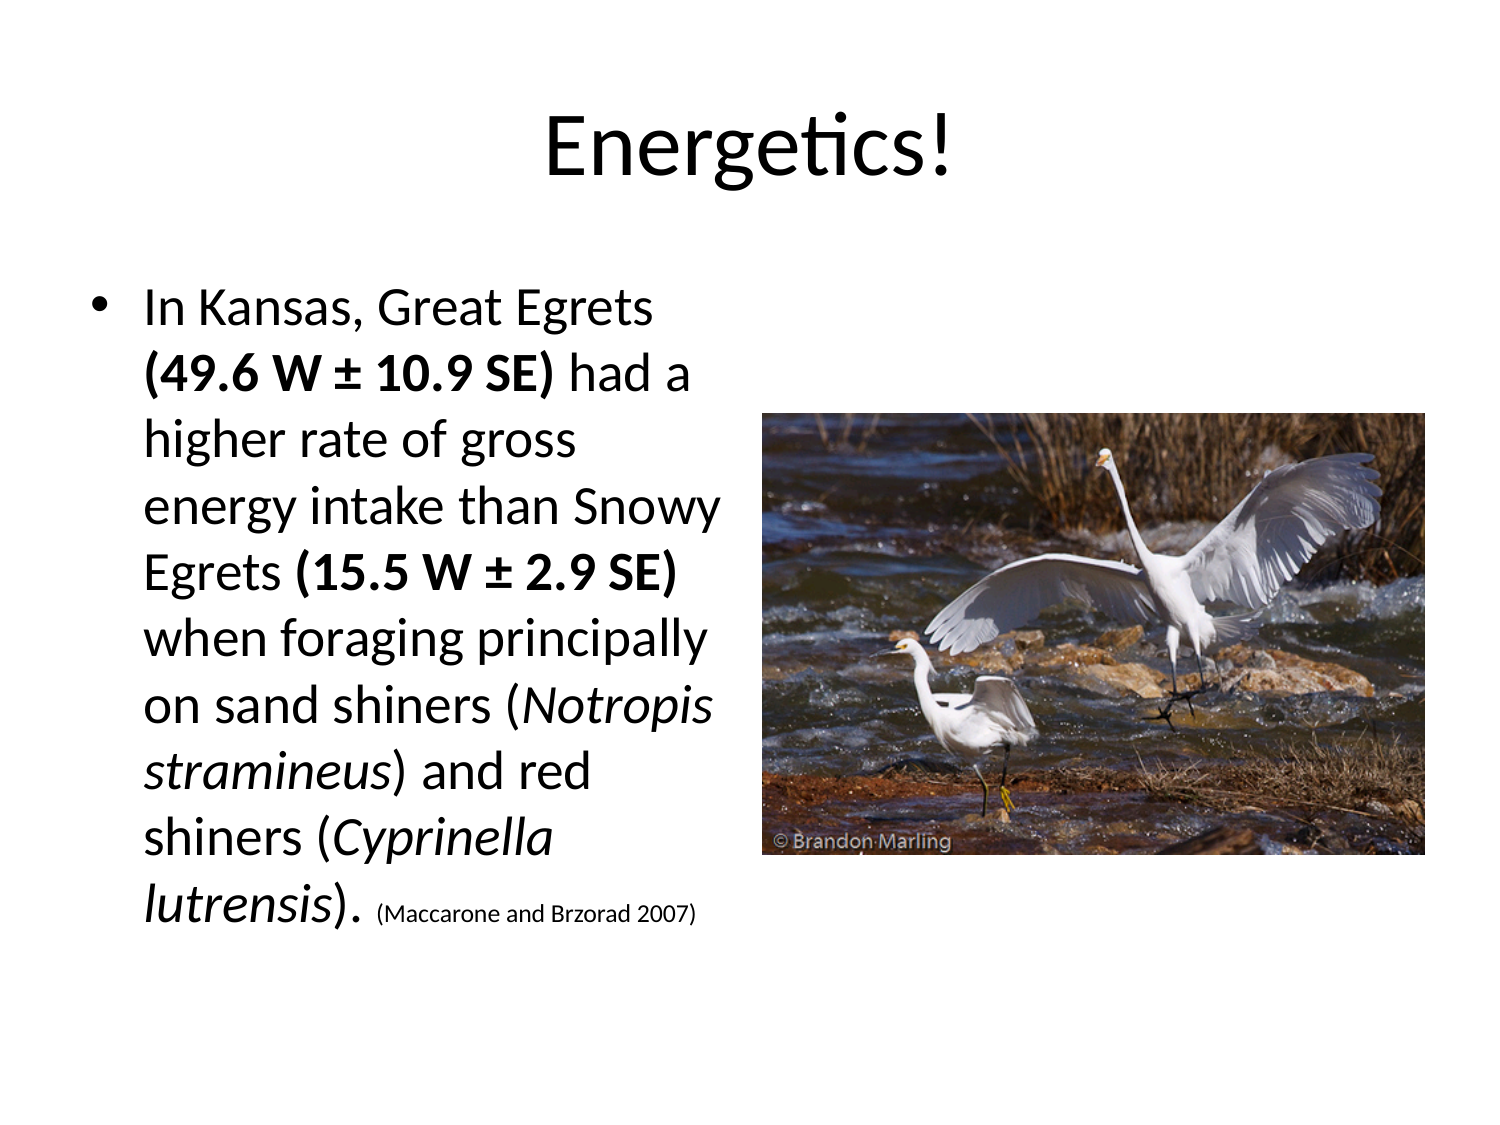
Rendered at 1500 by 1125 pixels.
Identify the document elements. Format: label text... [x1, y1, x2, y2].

list In Kansas, Great Egrets (49.6 W ± 10.9 SE) had a higher rate of gross energy intake than Snowy Egrets (15.5 W ± 2.9 SE) when foraging principally on sand shiners (Notropis stramineus) and red shiners (Cyprinella lutrensis). (Maccarone and Brzorad 2007) [75, 262, 738, 1005]
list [762, 412, 1426, 855]
title Energetics! [75, 45, 1425, 233]
